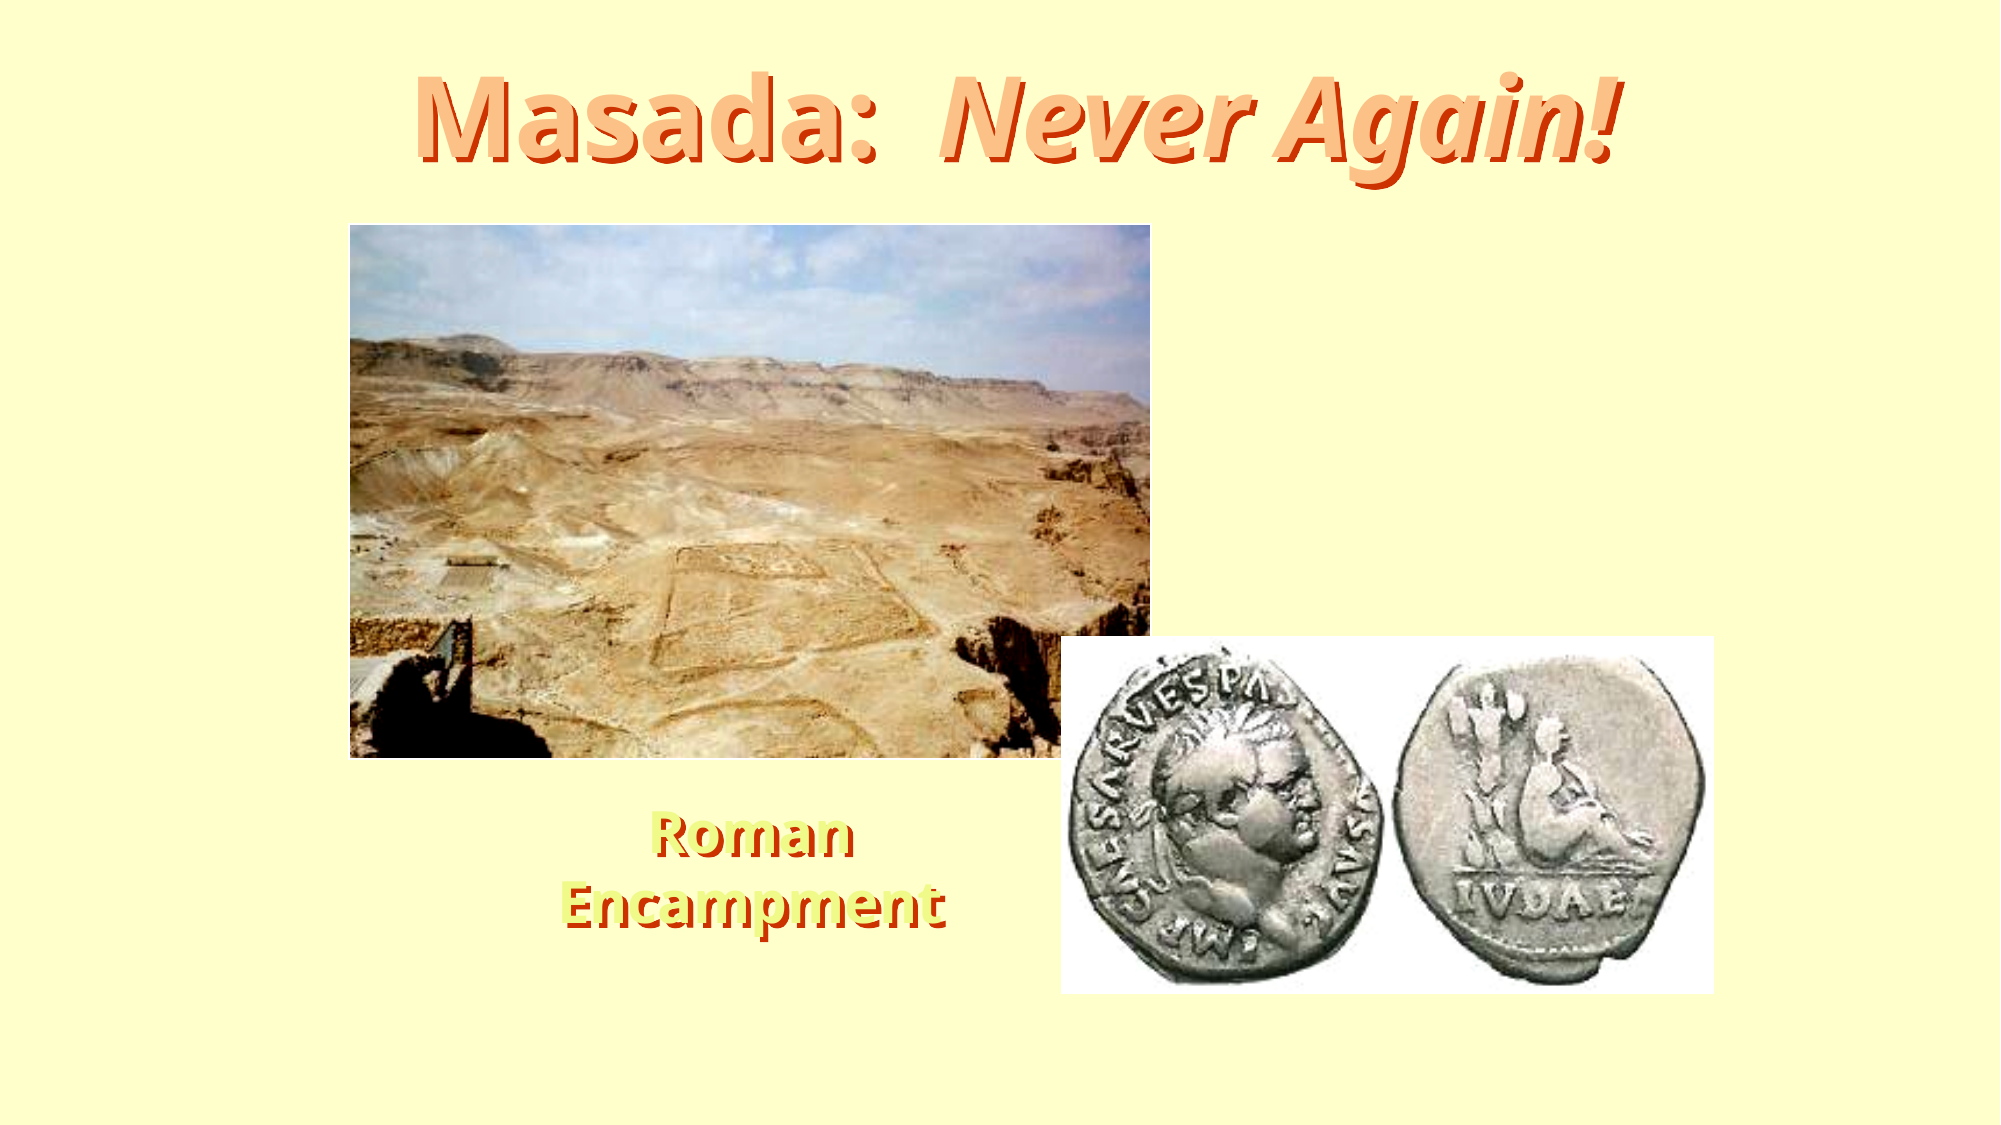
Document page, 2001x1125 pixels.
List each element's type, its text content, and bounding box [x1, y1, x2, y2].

picture [349, 224, 1713, 993]
text_box Roman Encampment [474, 787, 1025, 943]
text_box Masada: Never Again! [324, 37, 1700, 188]
